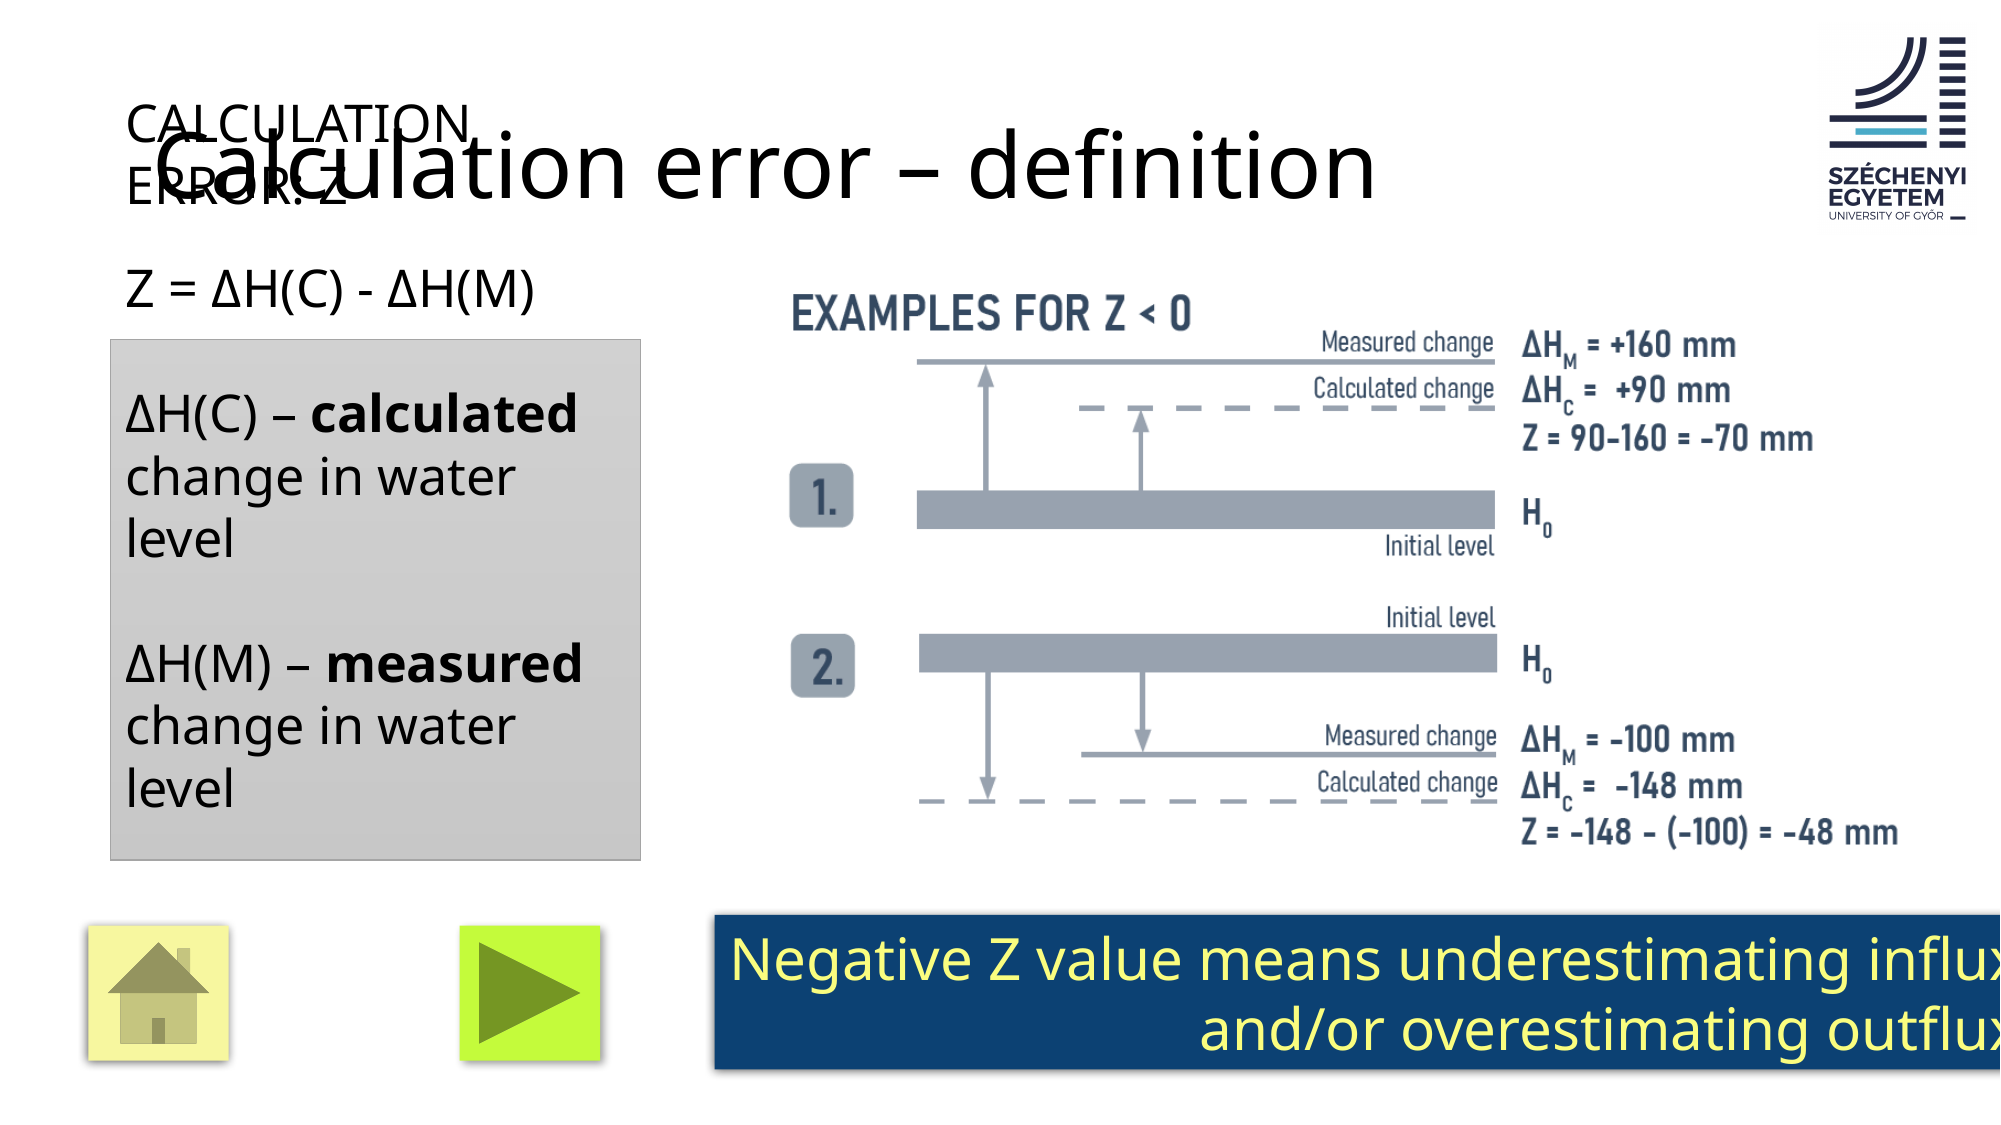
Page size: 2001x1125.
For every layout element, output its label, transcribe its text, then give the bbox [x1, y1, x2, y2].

text_box Negative Z value means underestimating influxes and/or overestimating outfluxes [714, 914, 2000, 1070]
text_box [459, 924, 601, 1062]
title Calculation error – definition [137, 59, 1863, 278]
picture [757, 282, 1912, 860]
text_box [88, 925, 229, 1061]
text_box CALCULATION ERROR: Z Z = ΔH(C) - ΔH(M) ΔH(C) – calculated change in water level ΔH(M) – measured change in water level [110, 339, 641, 861]
picture [1817, 22, 1977, 235]
